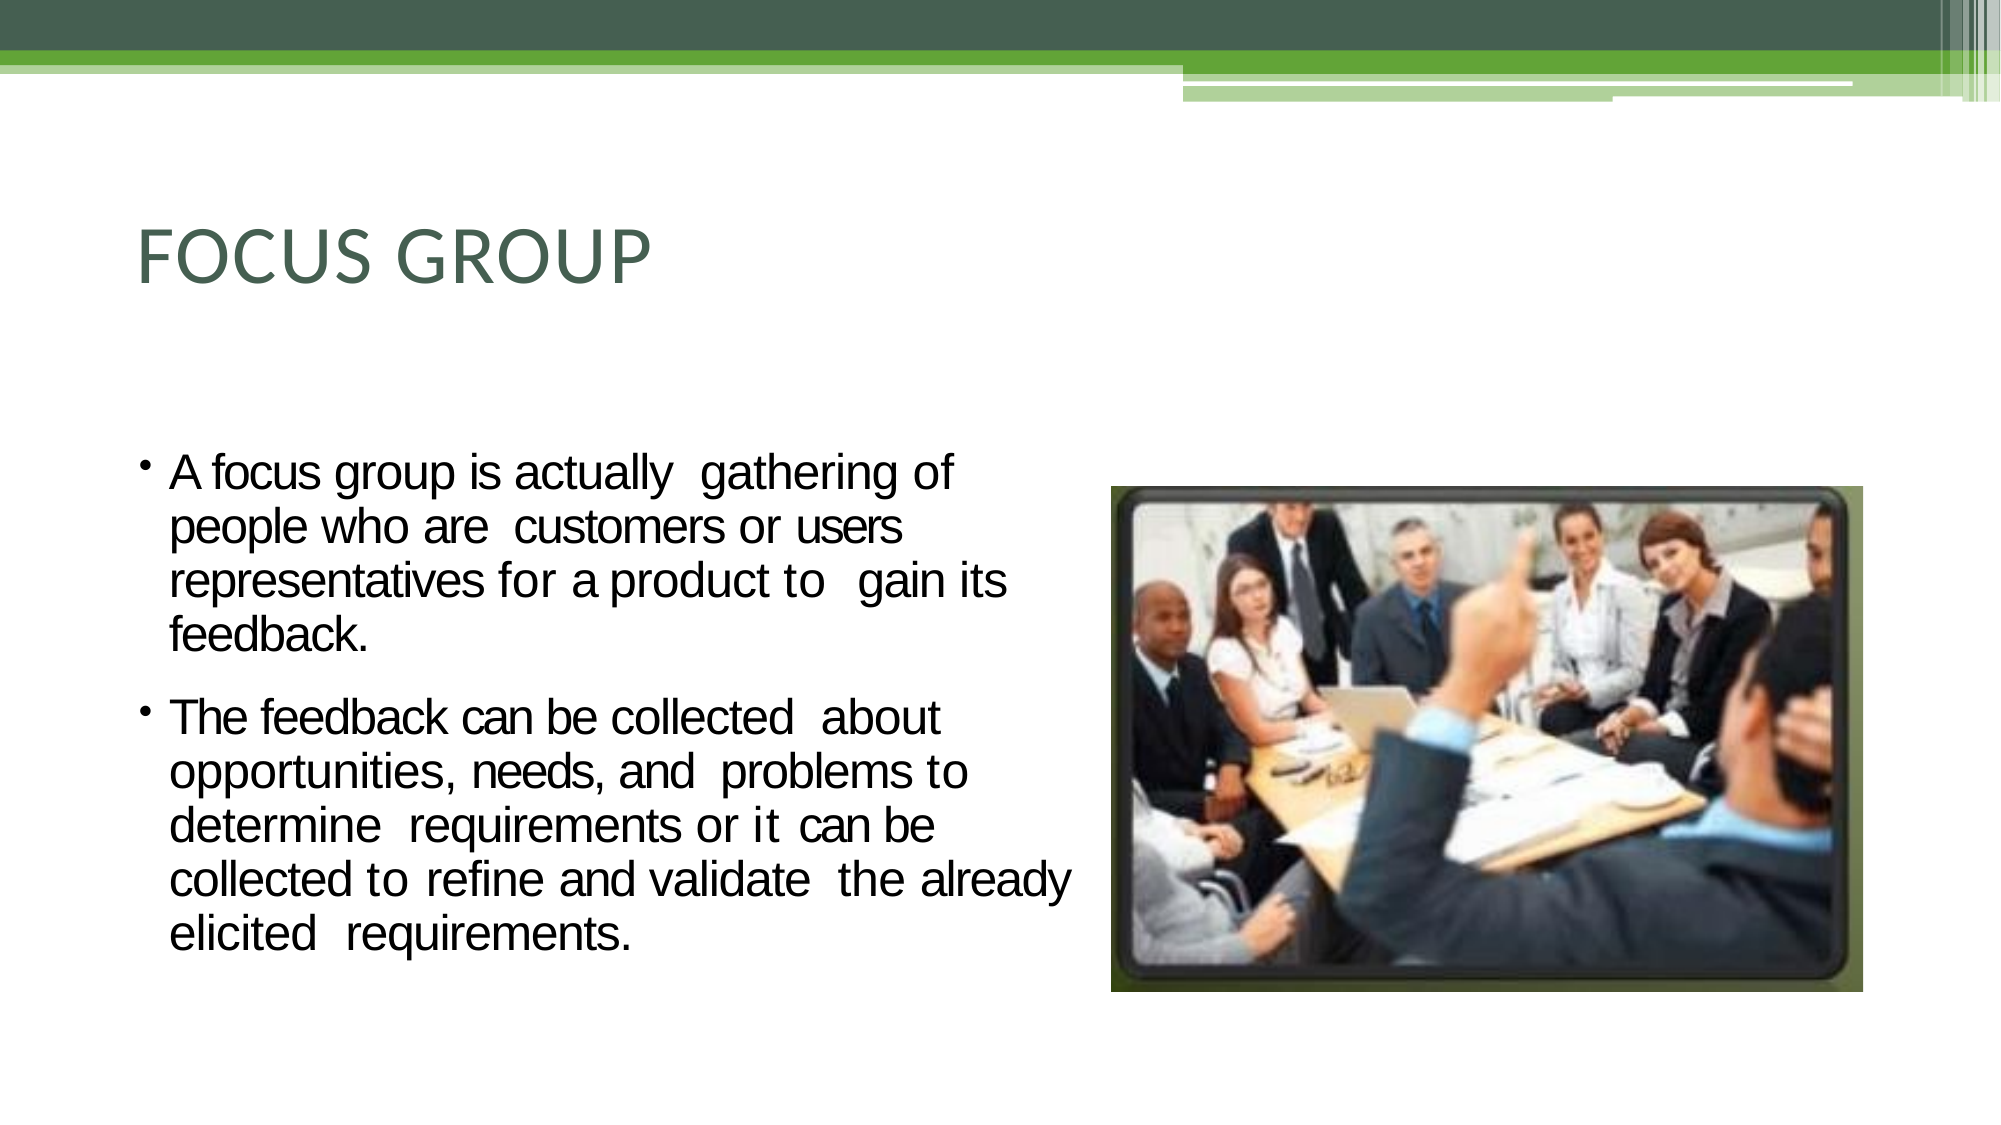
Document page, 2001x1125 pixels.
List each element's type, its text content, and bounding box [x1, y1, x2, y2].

title FOCUS GROUP [136, 200, 845, 388]
text_box [1111, 486, 1864, 992]
text_box A focus group is actually gathering of people who are customers or users representatives for a product to gain its feedback. The feedback can be collected about opportunities, needs, and problems to determine requirements or it can be collected to refine and validate the already elicited requirements. [136, 437, 1115, 962]
